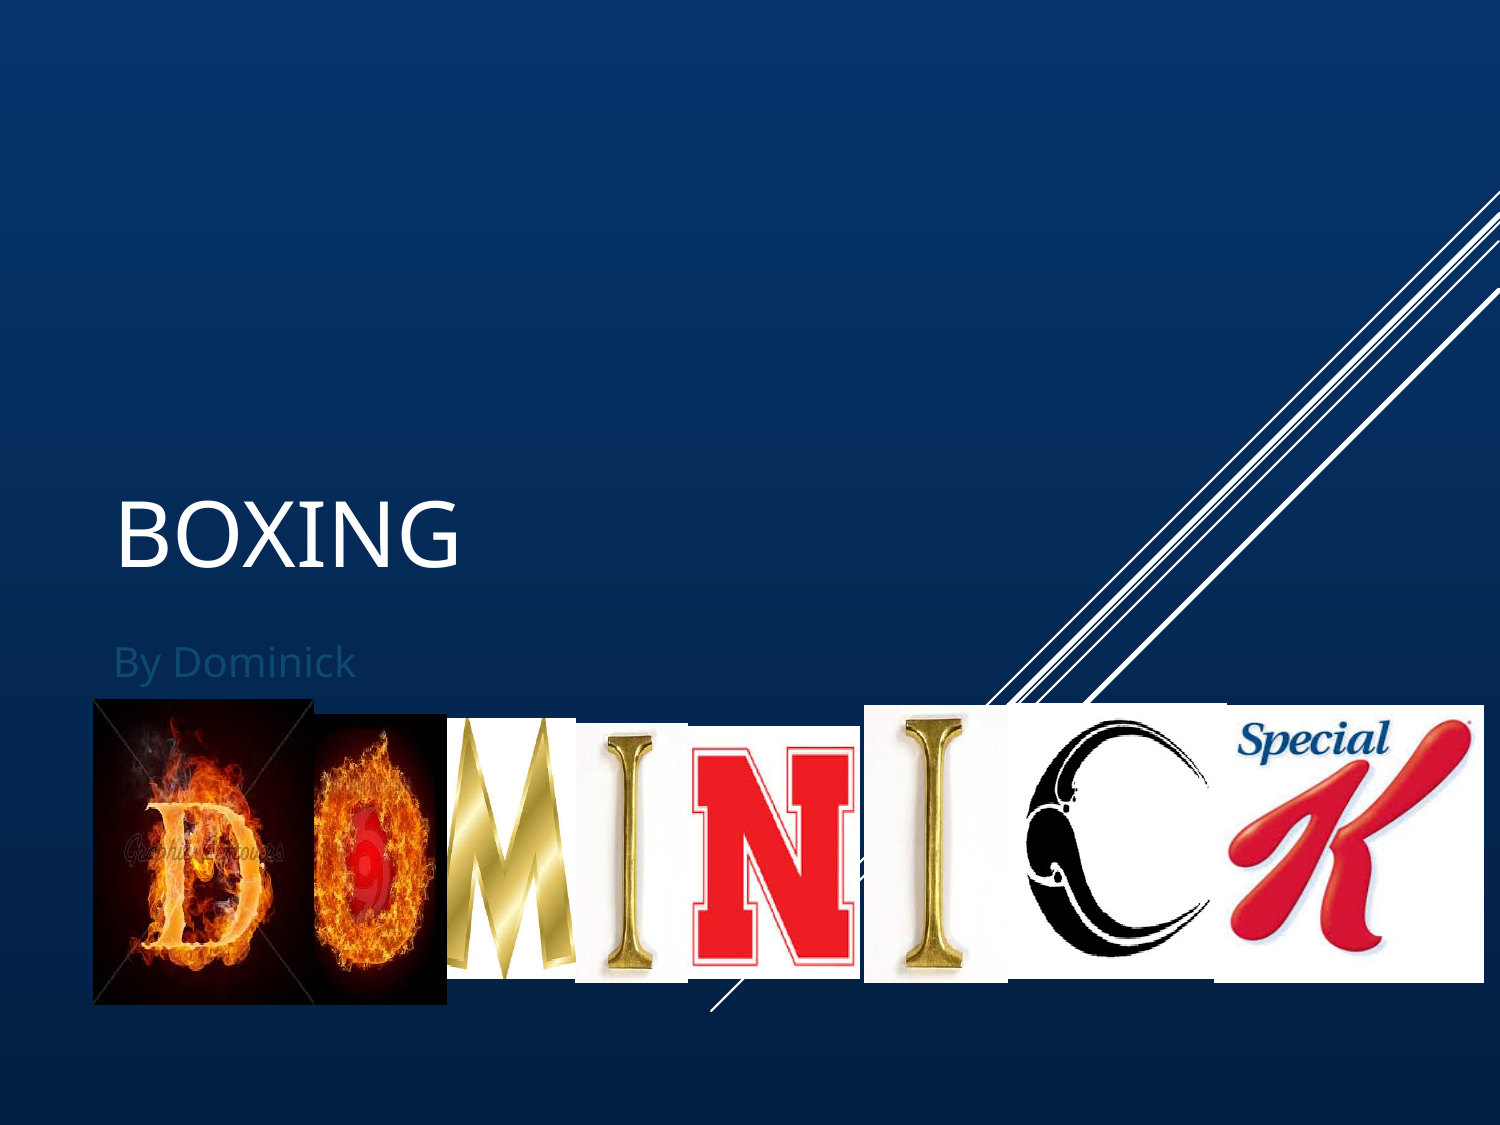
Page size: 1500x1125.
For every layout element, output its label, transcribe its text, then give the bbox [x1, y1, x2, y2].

title Boxing [98, 294, 1374, 594]
picture [93, 699, 860, 1005]
subtitle By Dominick [97, 628, 911, 943]
picture [863, 703, 1484, 983]
